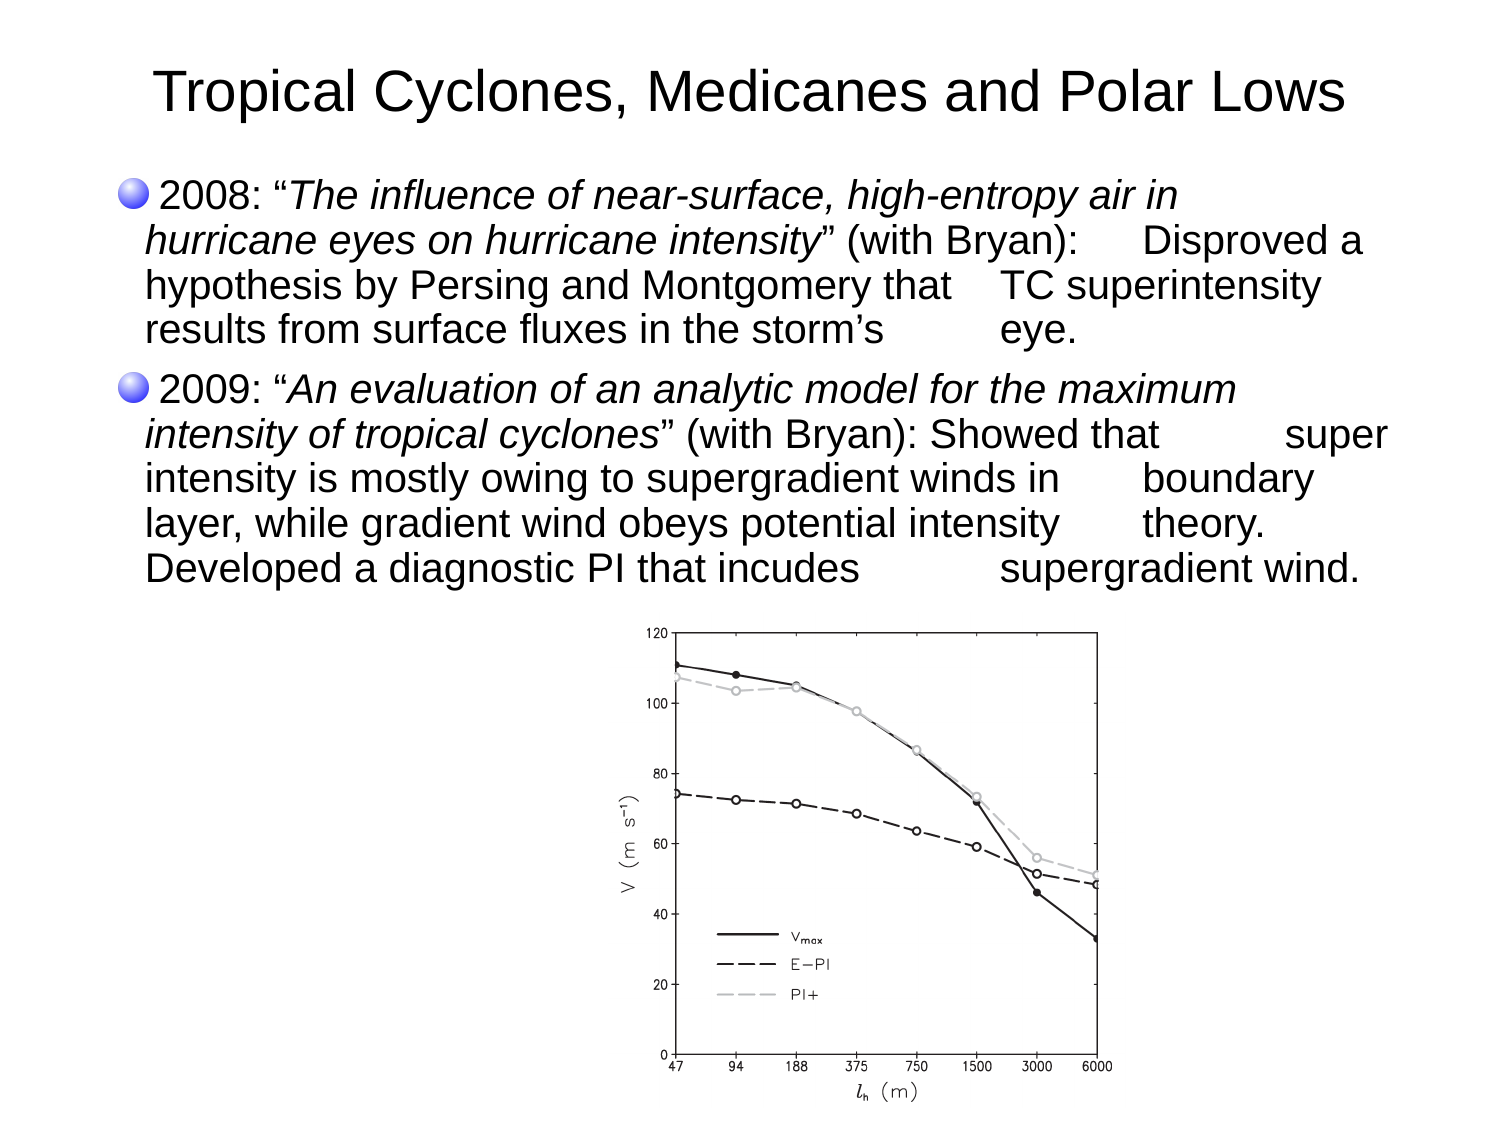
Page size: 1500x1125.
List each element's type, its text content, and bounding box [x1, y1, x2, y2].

list 2008: “The influence of near-surface, high-entropy air in hurricane eyes on hurricane intensity” (with Bryan): Disproved a hypothesis by Persing and Montgomery that TC superintensity results from surface fluxes in the storm’s eye. 2009: “An evaluation of an analytic model for the maximum intensity of tropical cyclones” (with Bryan): Showed that super intensity is mostly owing to supergradient winds in boundary layer, while gradient wind obeys potential intensity theory. Developed a diagnostic PI that incudes supergradient wind. [103, 166, 1409, 666]
picture [118, 178, 149, 209]
title Tropical Cyclones, Medicanes and Polar Lows [103, 31, 1397, 153]
picture [608, 612, 1126, 1108]
picture [118, 372, 149, 403]
